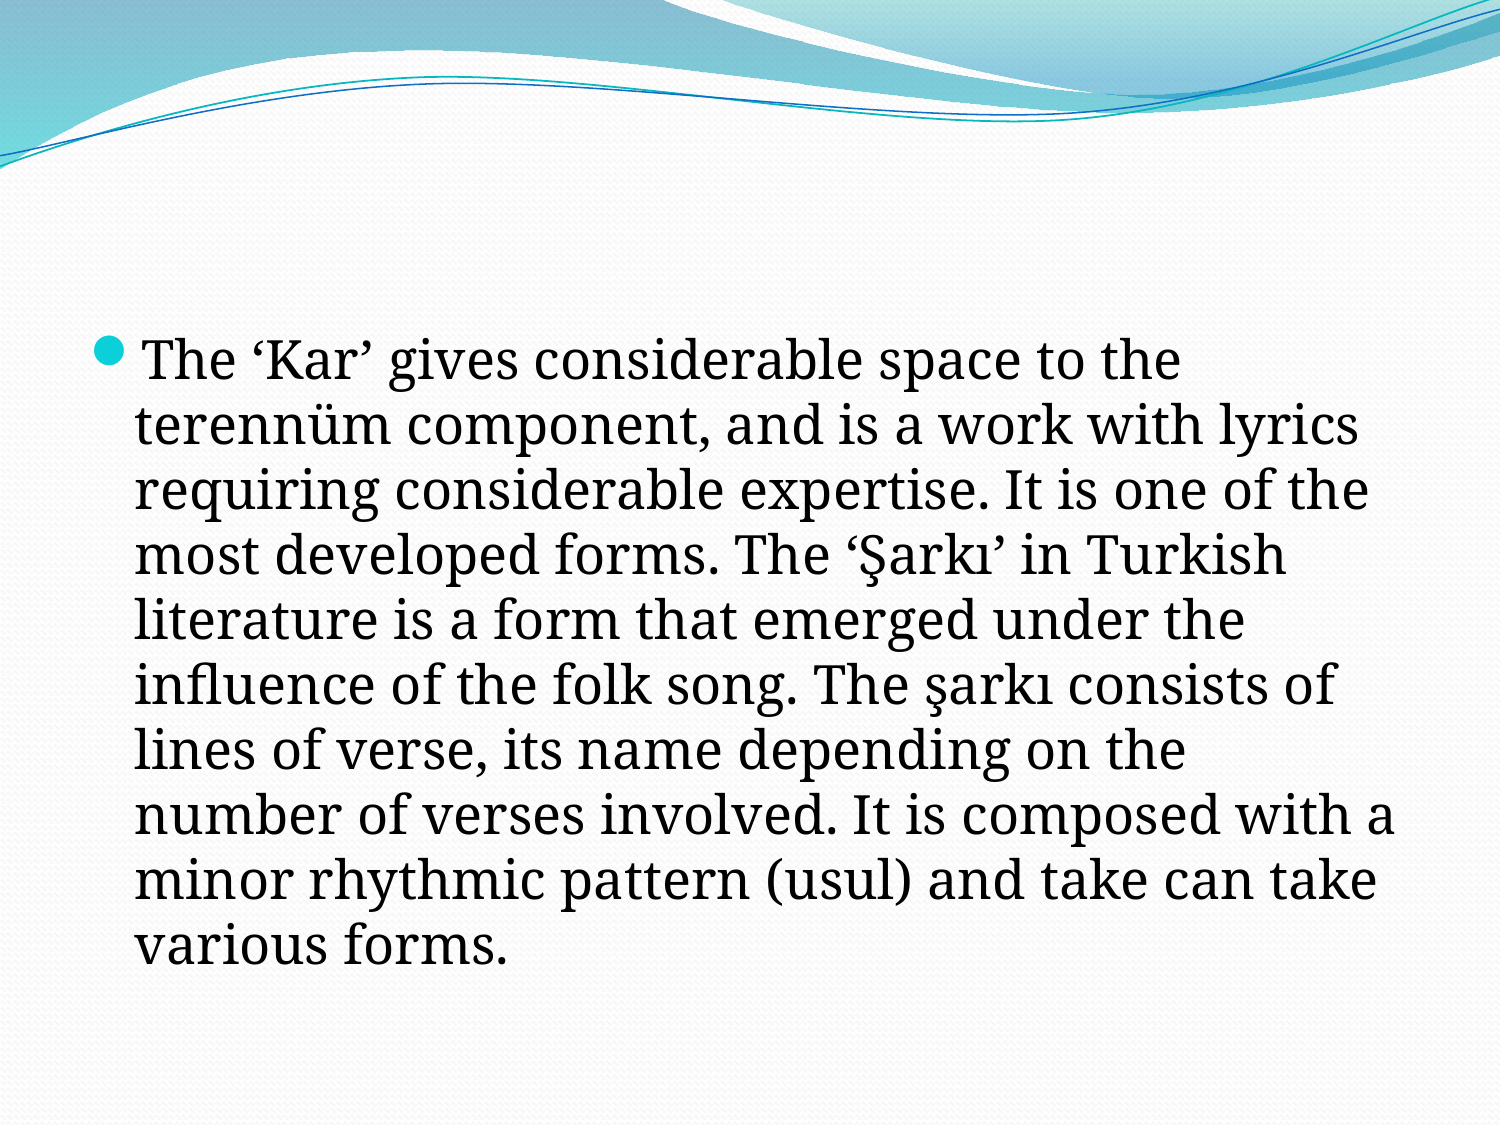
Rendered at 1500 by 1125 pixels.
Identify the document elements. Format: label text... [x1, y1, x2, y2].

list The ‘Kar’ gives considerable space to the terennüm component, and is a work with lyrics requiring considerable expertise. It is one of the most developed forms. The ‘Şarkı’ in Turkish literature is a form that emerged under the influence of the folk song. The şarkı consists of lines of verse, its name depending on the number of verses involved. It is composed with a minor rhythmic pattern (usul) and take can take various forms. [75, 317, 1425, 1038]
